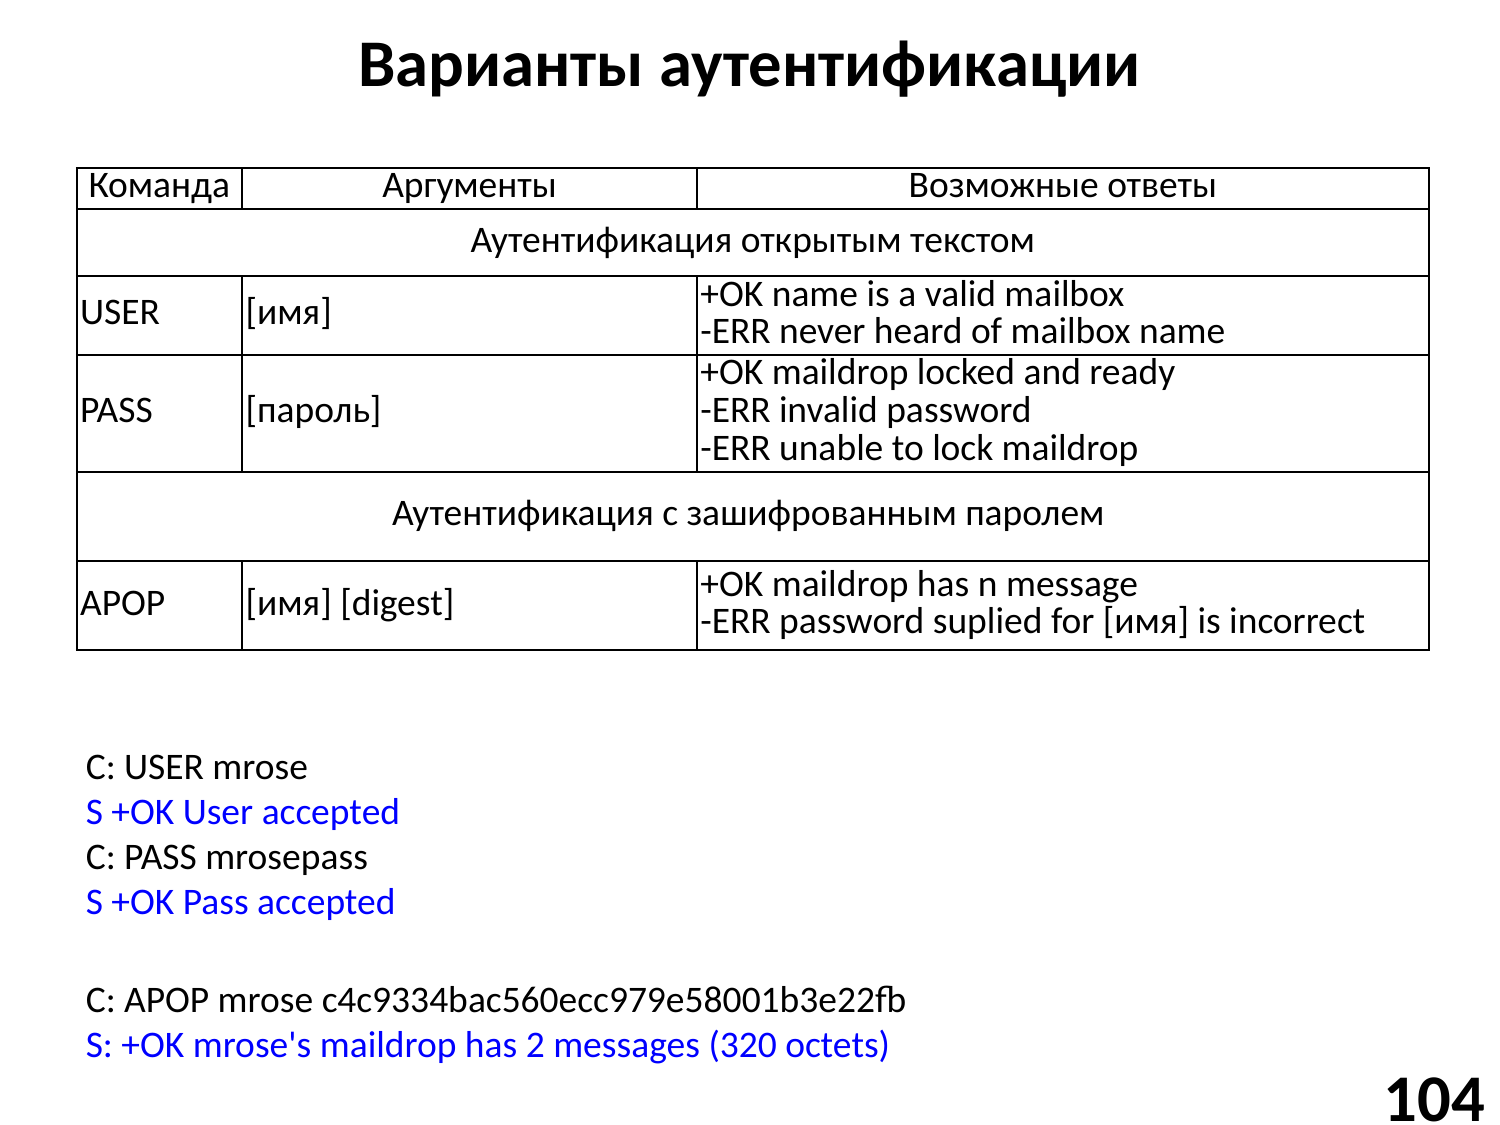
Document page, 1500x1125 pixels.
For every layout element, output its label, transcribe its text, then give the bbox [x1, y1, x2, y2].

table_header Команда [78, 169, 241, 208]
table_cell [пароль] [243, 356, 696, 471]
table_cell [имя] [digest] [243, 562, 696, 649]
table_cell USER [78, 277, 241, 354]
table_header Возможные ответы [698, 169, 1428, 208]
table_cell PASS [78, 356, 241, 471]
table_cell Аутентификация с зашифрованным паролем [78, 473, 1428, 560]
table_header Аргументы [243, 169, 696, 208]
table_cell APOP [78, 562, 241, 649]
table_cell +OK name is a valid mailbox -ERR never heard of mailbox name [698, 277, 1428, 354]
table_cell Аутентификация открытым текстом [78, 210, 1428, 275]
table_cell [имя] [243, 277, 696, 354]
text_box C: APOP mrose c4c9334bac560ecc979e58001b3e22fb S: +OK mrose's maildrop has 2 messages (320 octets) [70, 967, 1430, 1073]
text_box C: USER mrose S +OK User accepted C: PASS mrosepass S +OK Pass accepted [70, 734, 1436, 930]
table_cell +OK maildrop locked and ready -ERR invalid password -ERR unable to lock maildrop [698, 356, 1428, 471]
table_cell +OK maildrop has n message -ERR password suplied for [имя] is incorrect [698, 562, 1428, 649]
slide_number 104 [1328, 1065, 1500, 1125]
title Варианты аутентификации [41, 7, 1459, 112]
